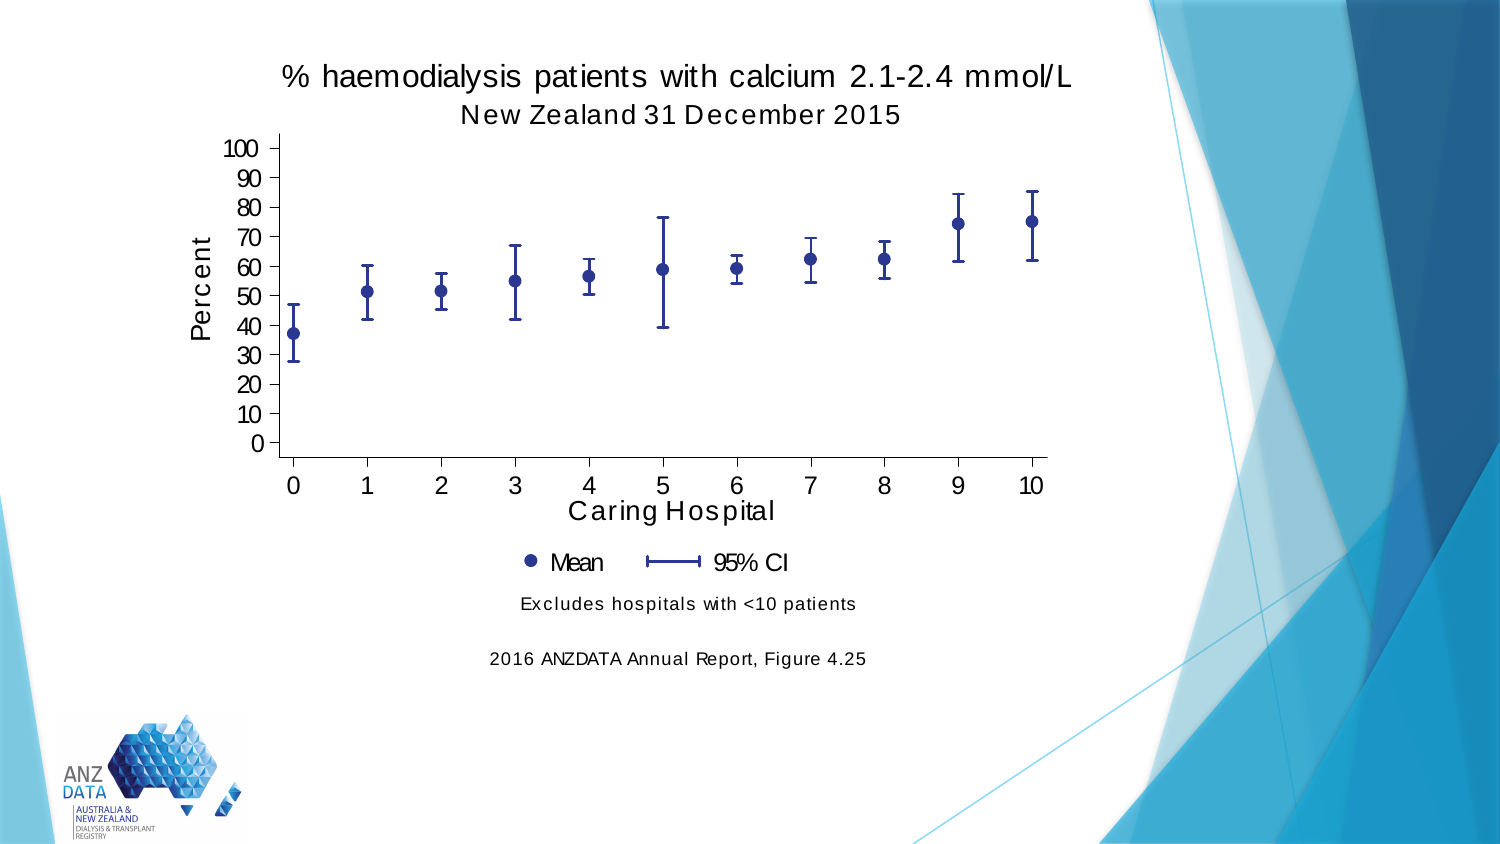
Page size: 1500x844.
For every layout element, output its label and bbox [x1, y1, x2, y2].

picture [55, 708, 247, 844]
list [160, 34, 1071, 697]
